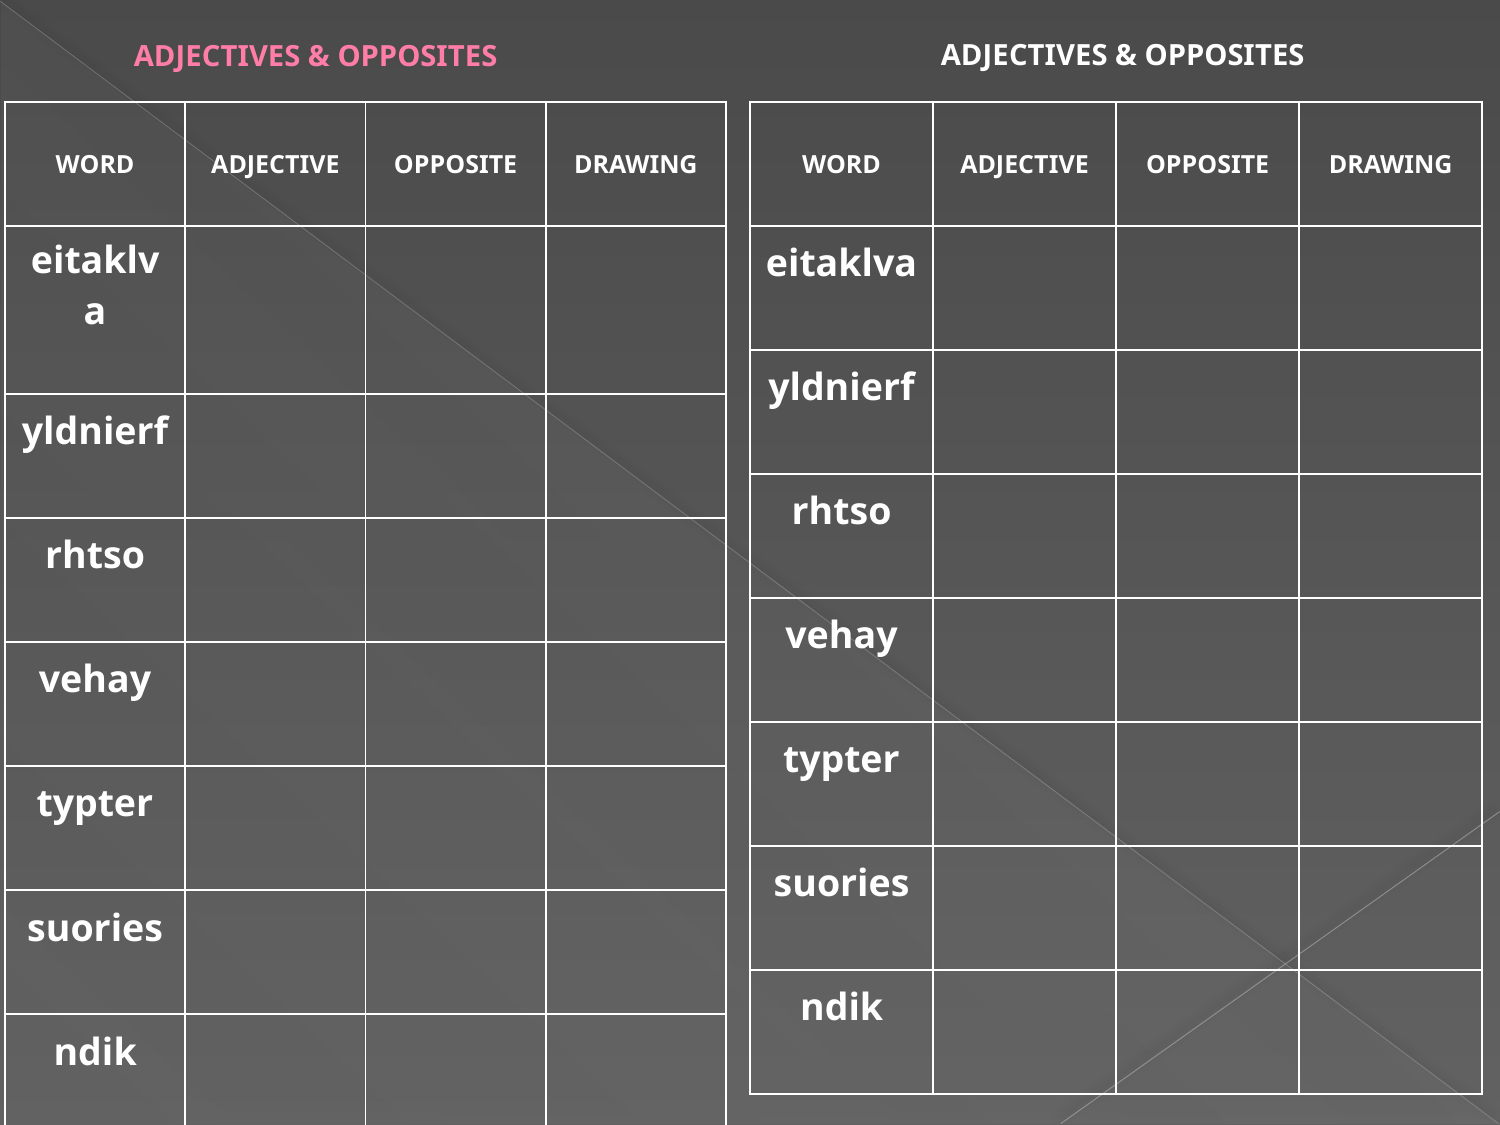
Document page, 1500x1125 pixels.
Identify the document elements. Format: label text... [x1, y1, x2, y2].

table_cell [366, 227, 545, 393]
table_cell [186, 519, 365, 641]
table_cell [934, 227, 1115, 349]
table_cell suories [6, 891, 184, 1013]
table_cell [1300, 599, 1481, 721]
title ADJECTIVES & OPPOSITES [39, 7, 691, 101]
table_cell eitaklva [751, 227, 932, 349]
table_cell [547, 519, 725, 641]
table_cell eitaklva [6, 227, 184, 393]
table_header ADJECTIVE [934, 103, 1115, 225]
table_cell [366, 891, 545, 1013]
table_cell [186, 1015, 365, 1125]
table_cell [547, 643, 725, 765]
table_cell [934, 351, 1115, 473]
table_cell [1300, 971, 1481, 1093]
table_cell [547, 767, 725, 889]
table_header OPPOSITE [1117, 103, 1298, 225]
table_cell yldnierf [6, 395, 184, 517]
table_header OPPOSITE [366, 103, 545, 225]
table_header WORD [751, 103, 932, 225]
table_cell [547, 891, 725, 1013]
table_cell [1117, 351, 1298, 473]
table_cell [547, 395, 725, 517]
text_box ADJECTIVES & OPPOSITES [797, 7, 1449, 101]
table_cell [186, 767, 365, 889]
table_cell [366, 1015, 545, 1125]
table_cell [1300, 723, 1481, 845]
table_cell typter [6, 767, 184, 889]
table_cell [366, 643, 545, 765]
table_header DRAWING [1300, 103, 1481, 225]
table_cell [1117, 847, 1298, 969]
table_cell [1300, 227, 1481, 349]
table_cell [934, 847, 1115, 969]
table_cell [1300, 351, 1481, 473]
table_cell yldnierf [751, 351, 932, 473]
table_cell ndik [751, 971, 932, 1093]
table_header ADJECTIVE [186, 103, 365, 225]
table_cell [934, 971, 1115, 1093]
table_cell [547, 227, 725, 393]
table_cell [366, 519, 545, 641]
table_cell ndik [6, 1015, 184, 1125]
table_cell [934, 599, 1115, 721]
table_cell [1300, 847, 1481, 969]
table_cell [1117, 723, 1298, 845]
table_cell [1117, 227, 1298, 349]
table_cell [366, 767, 545, 889]
table_cell vehay [751, 599, 932, 721]
table_cell [547, 1015, 725, 1125]
table_cell [934, 723, 1115, 845]
table_cell [1300, 475, 1481, 597]
table_header DRAWING [547, 103, 725, 225]
table_cell [186, 227, 365, 393]
table_cell [934, 475, 1115, 597]
table_cell [1117, 971, 1298, 1093]
table_cell [186, 891, 365, 1013]
table_cell [186, 643, 365, 765]
table_cell typter [751, 723, 932, 845]
table_cell suories [751, 847, 932, 969]
table_cell [186, 395, 365, 517]
table_cell [366, 395, 545, 517]
table_cell [1117, 599, 1298, 721]
table_cell [1117, 475, 1298, 597]
table_cell vehay [6, 643, 184, 765]
table_header WORD [6, 103, 184, 225]
table_cell rhtso [751, 475, 932, 597]
table_cell rhtso [6, 519, 184, 641]
